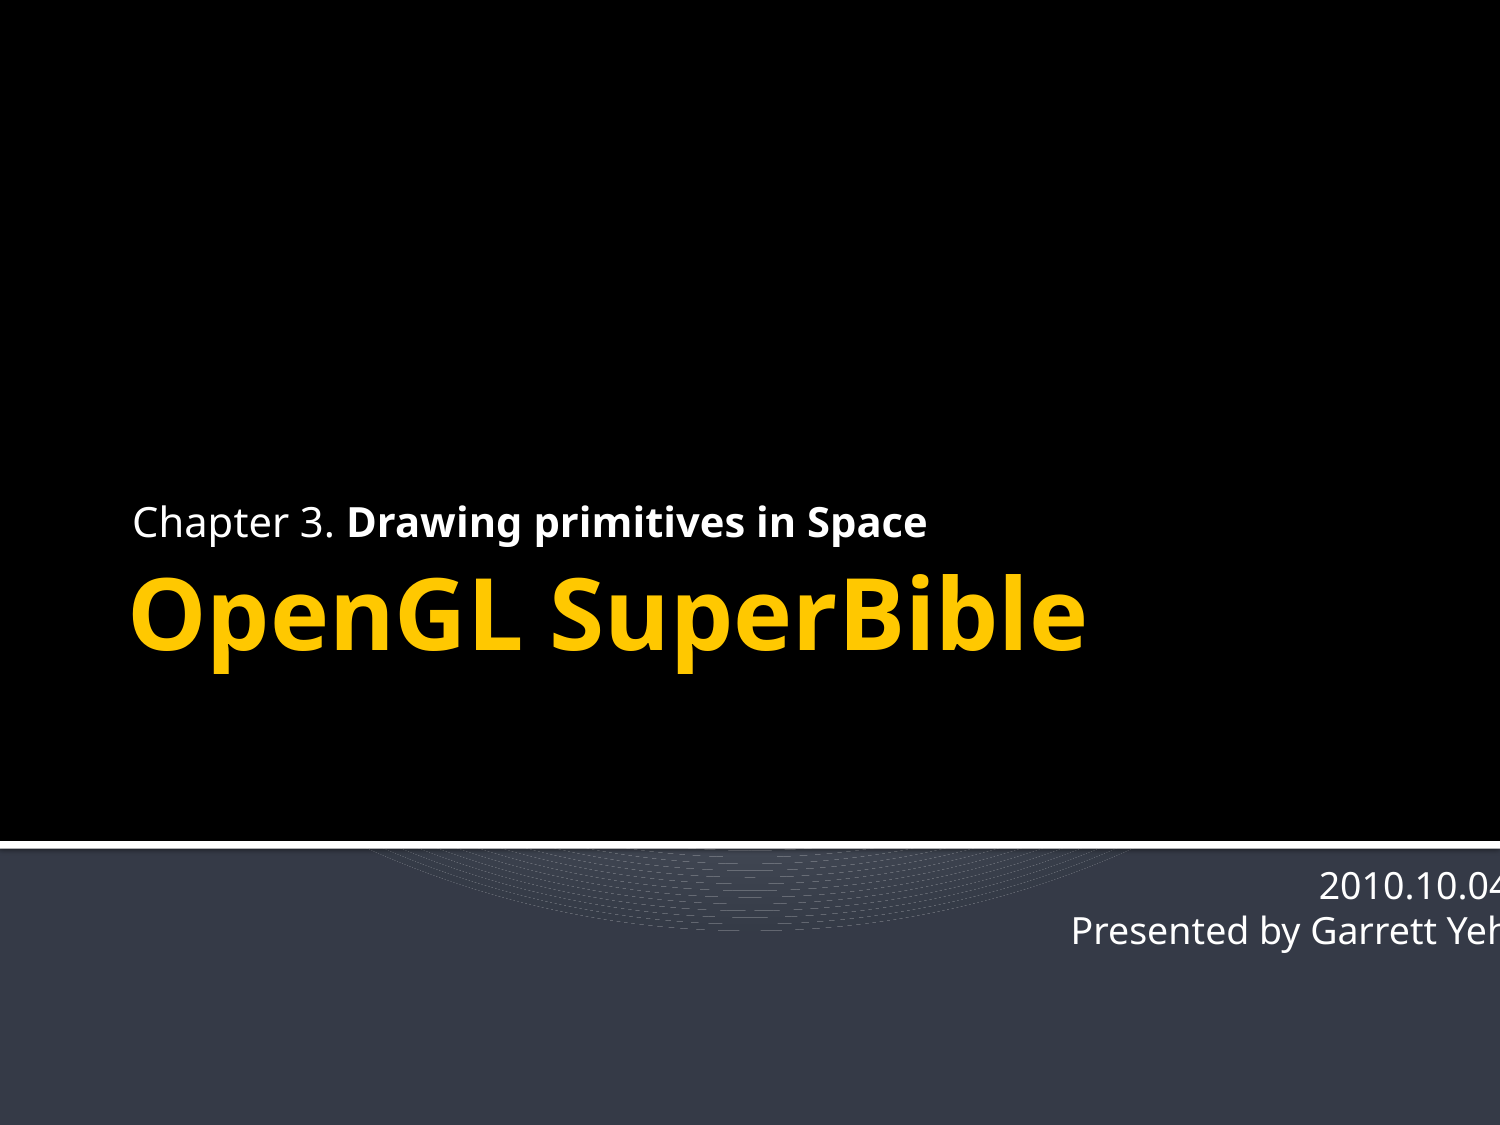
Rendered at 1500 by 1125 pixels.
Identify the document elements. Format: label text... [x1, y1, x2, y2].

subtitle Chapter 3. Drawing primitives in Space [112, 299, 1438, 547]
text_box 2010.10.04 Presented by Garrett Yeh [1055, 854, 1500, 960]
title OpenGL SuperBible [112, 550, 1438, 825]
